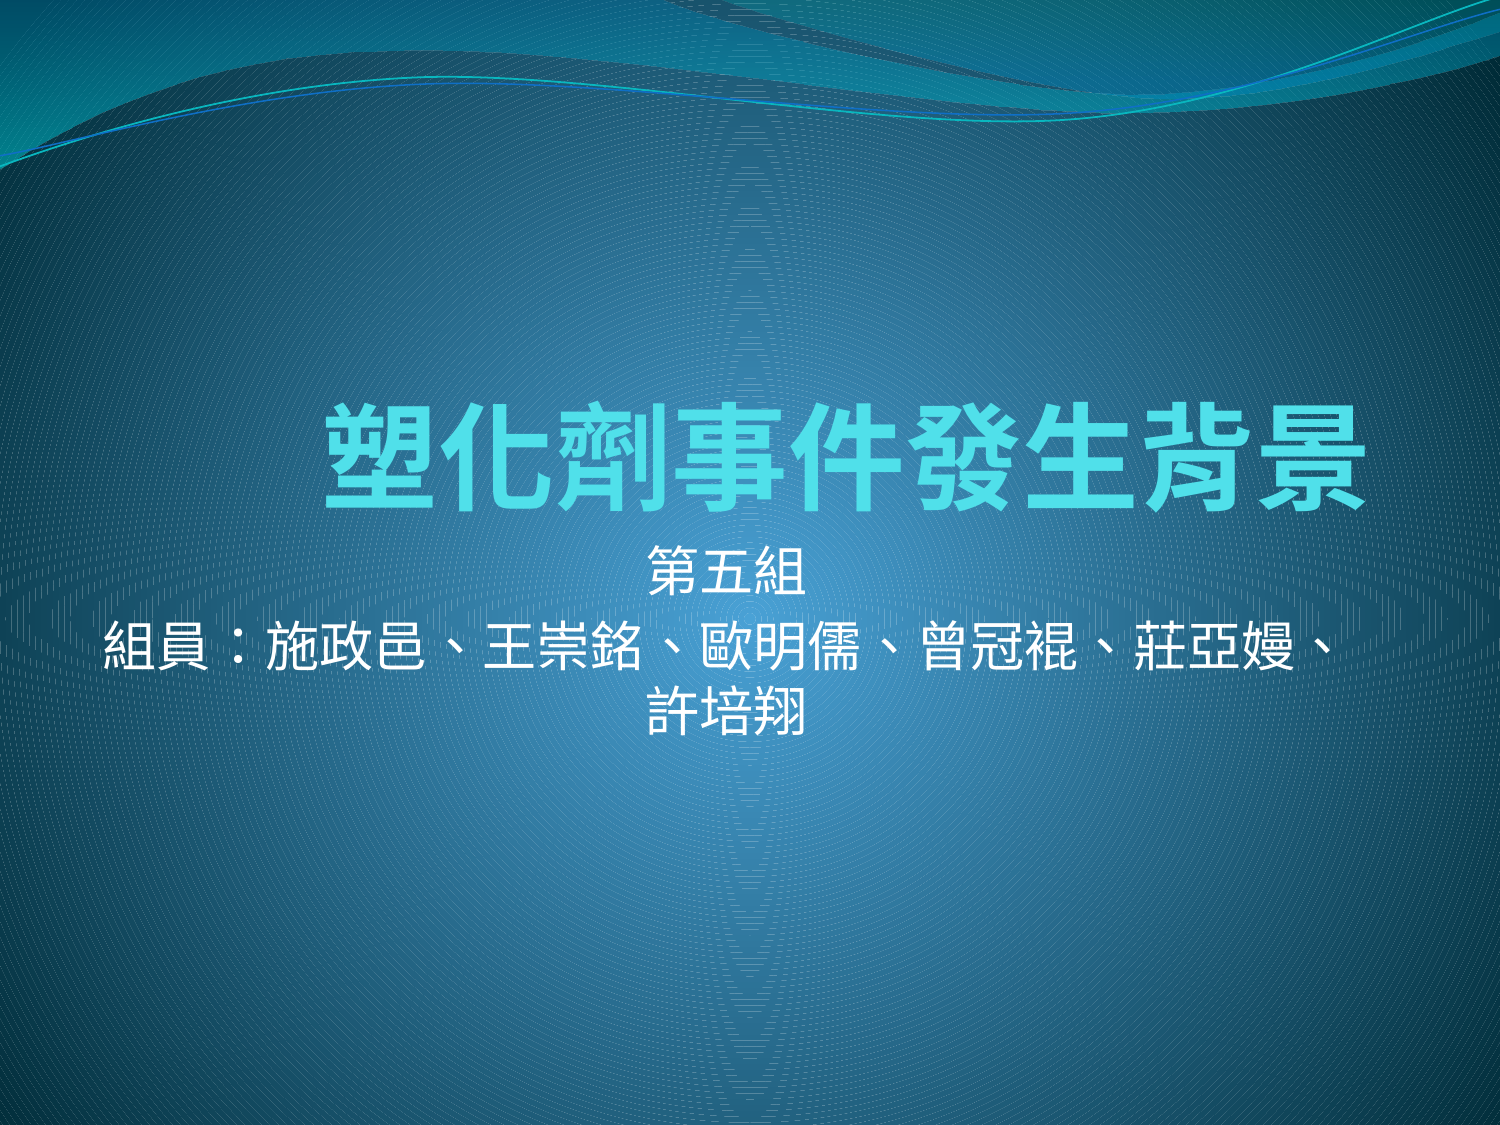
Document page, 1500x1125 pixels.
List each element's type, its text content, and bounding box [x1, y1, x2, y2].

title 塑化劑事件發生背景 [87, 224, 1376, 525]
subtitle 第五組 組員：施政邑、王崇銘、歐明儒、曾冠裩、莊亞嫚、許培翔 [87, 529, 1376, 818]
